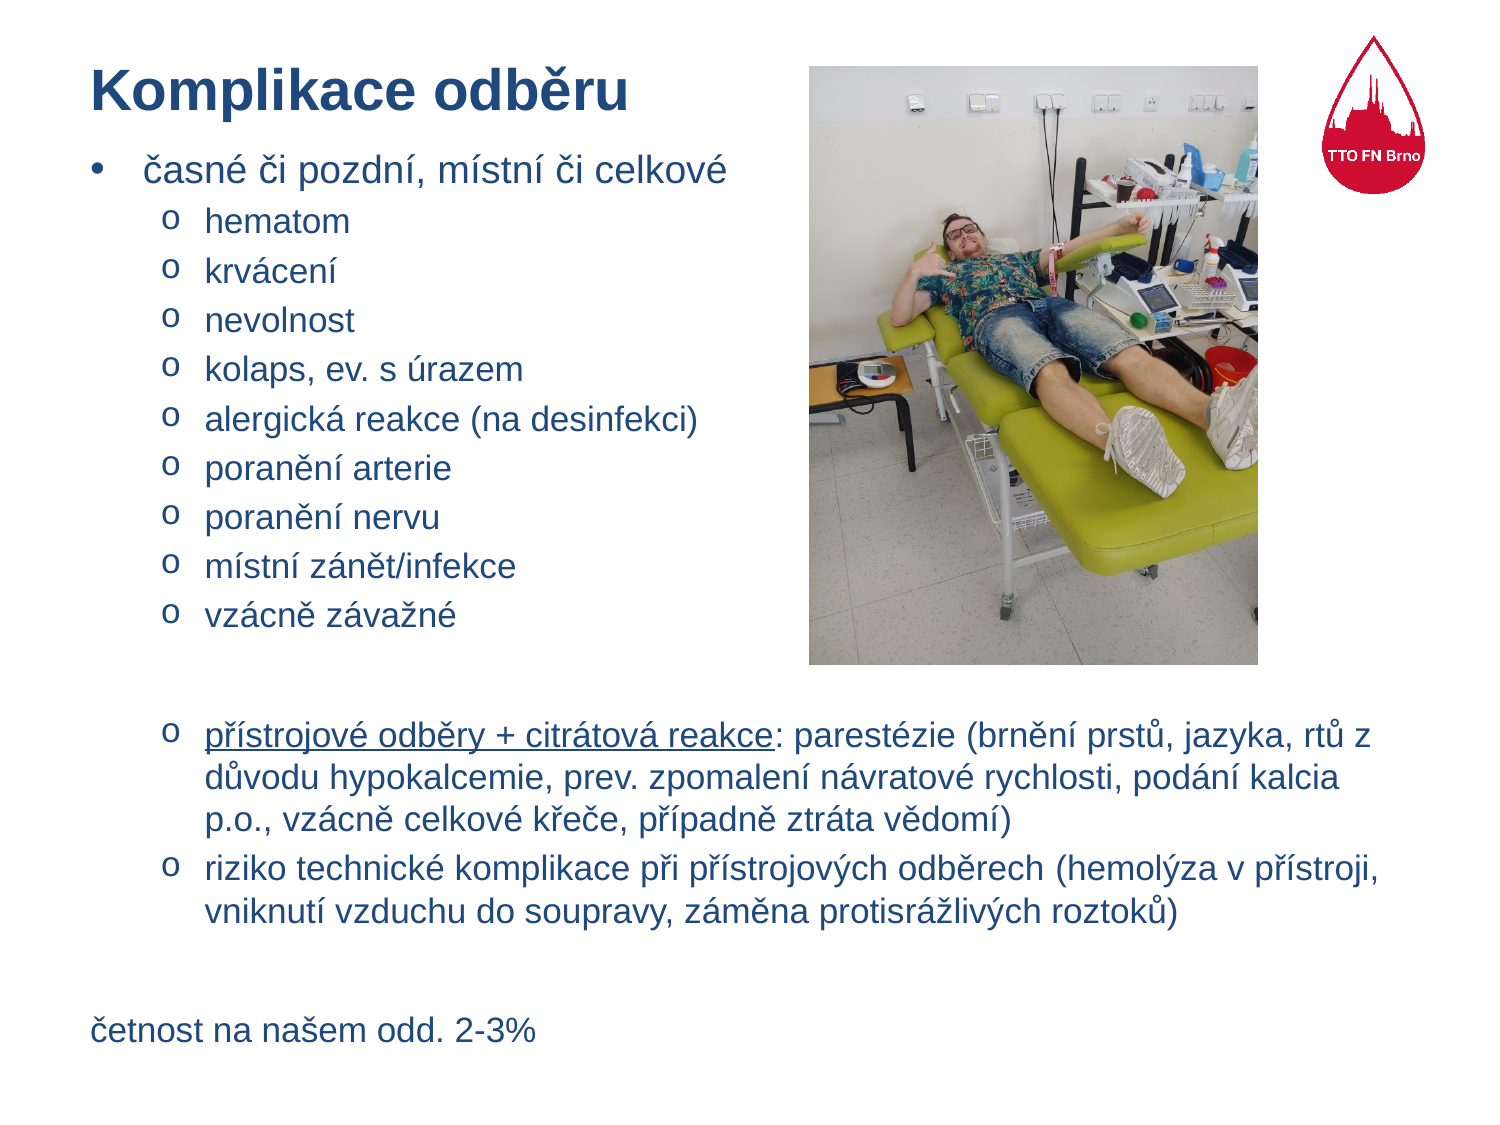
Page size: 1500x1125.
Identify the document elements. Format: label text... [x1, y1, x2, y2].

picture [1322, 35, 1425, 137]
title Komplikace odběru [75, 45, 1282, 137]
picture [808, 66, 1259, 665]
list časné či pozdní, místní či celkové hematom krvácení nevolnost kolaps, ev. s úrazem alergická reakce (na desinfekci) poranění arterie poranění nervu místní zánět/infekce vzácně závažné přístrojové odběry + citrátová reakce: parestézie (brnění prstů, jazyka, rtů z důvodu hypokalcemie, prev. zpomalení návratové rychlosti, podání kalcia p.o., vzácně celkové křeče, případně ztráta vědomí) riziko technické komplikace při přístrojových odběrech (hemolýza v přístroji, vniknutí vzduchu do soupravy, záměna protisrážlivých roztoků) četnost na našem odd. 2-3% [75, 137, 1425, 1059]
